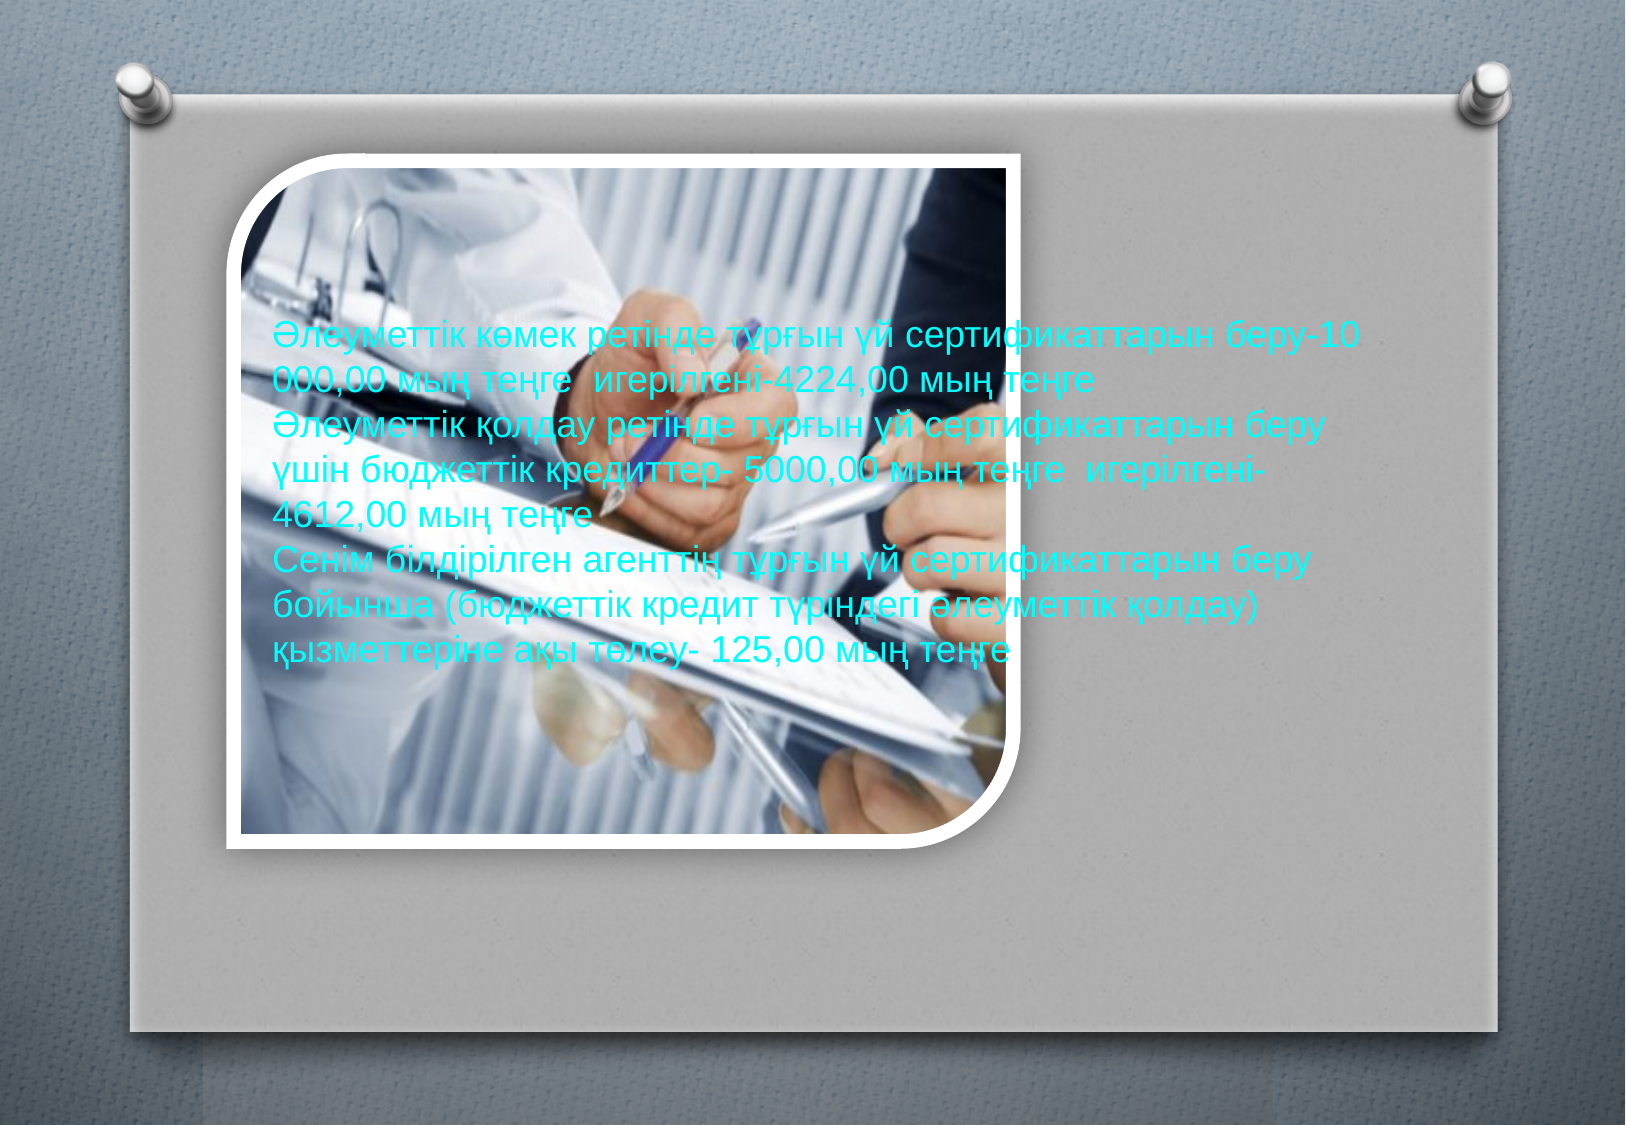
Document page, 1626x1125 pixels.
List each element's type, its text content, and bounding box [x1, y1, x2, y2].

picture [1429, 34, 1556, 157]
text_box Әлеуметтік көмек ретінде тұрғын үй сертификаттарын беру-10 000,00 мың теңге игерілгені-4224,00 мың теңге Әлеуметтік қолдау ретінде тұрғын үй сертификаттарын беру үшін бюджеттік кредиттер- 5000,00 мың теңге игерілгені-4612,00 мың теңге Сенім білдірілген агенттің тұрғын үй сертификаттарын беру бойынша (бюджеттік кредит түріндегі әлеуметтік қолдау) қызметтеріне ақы төлеу- 125,00 мың теңге [1014, 302, 1403, 678]
picture [233, 160, 1014, 842]
picture [83, 29, 212, 154]
